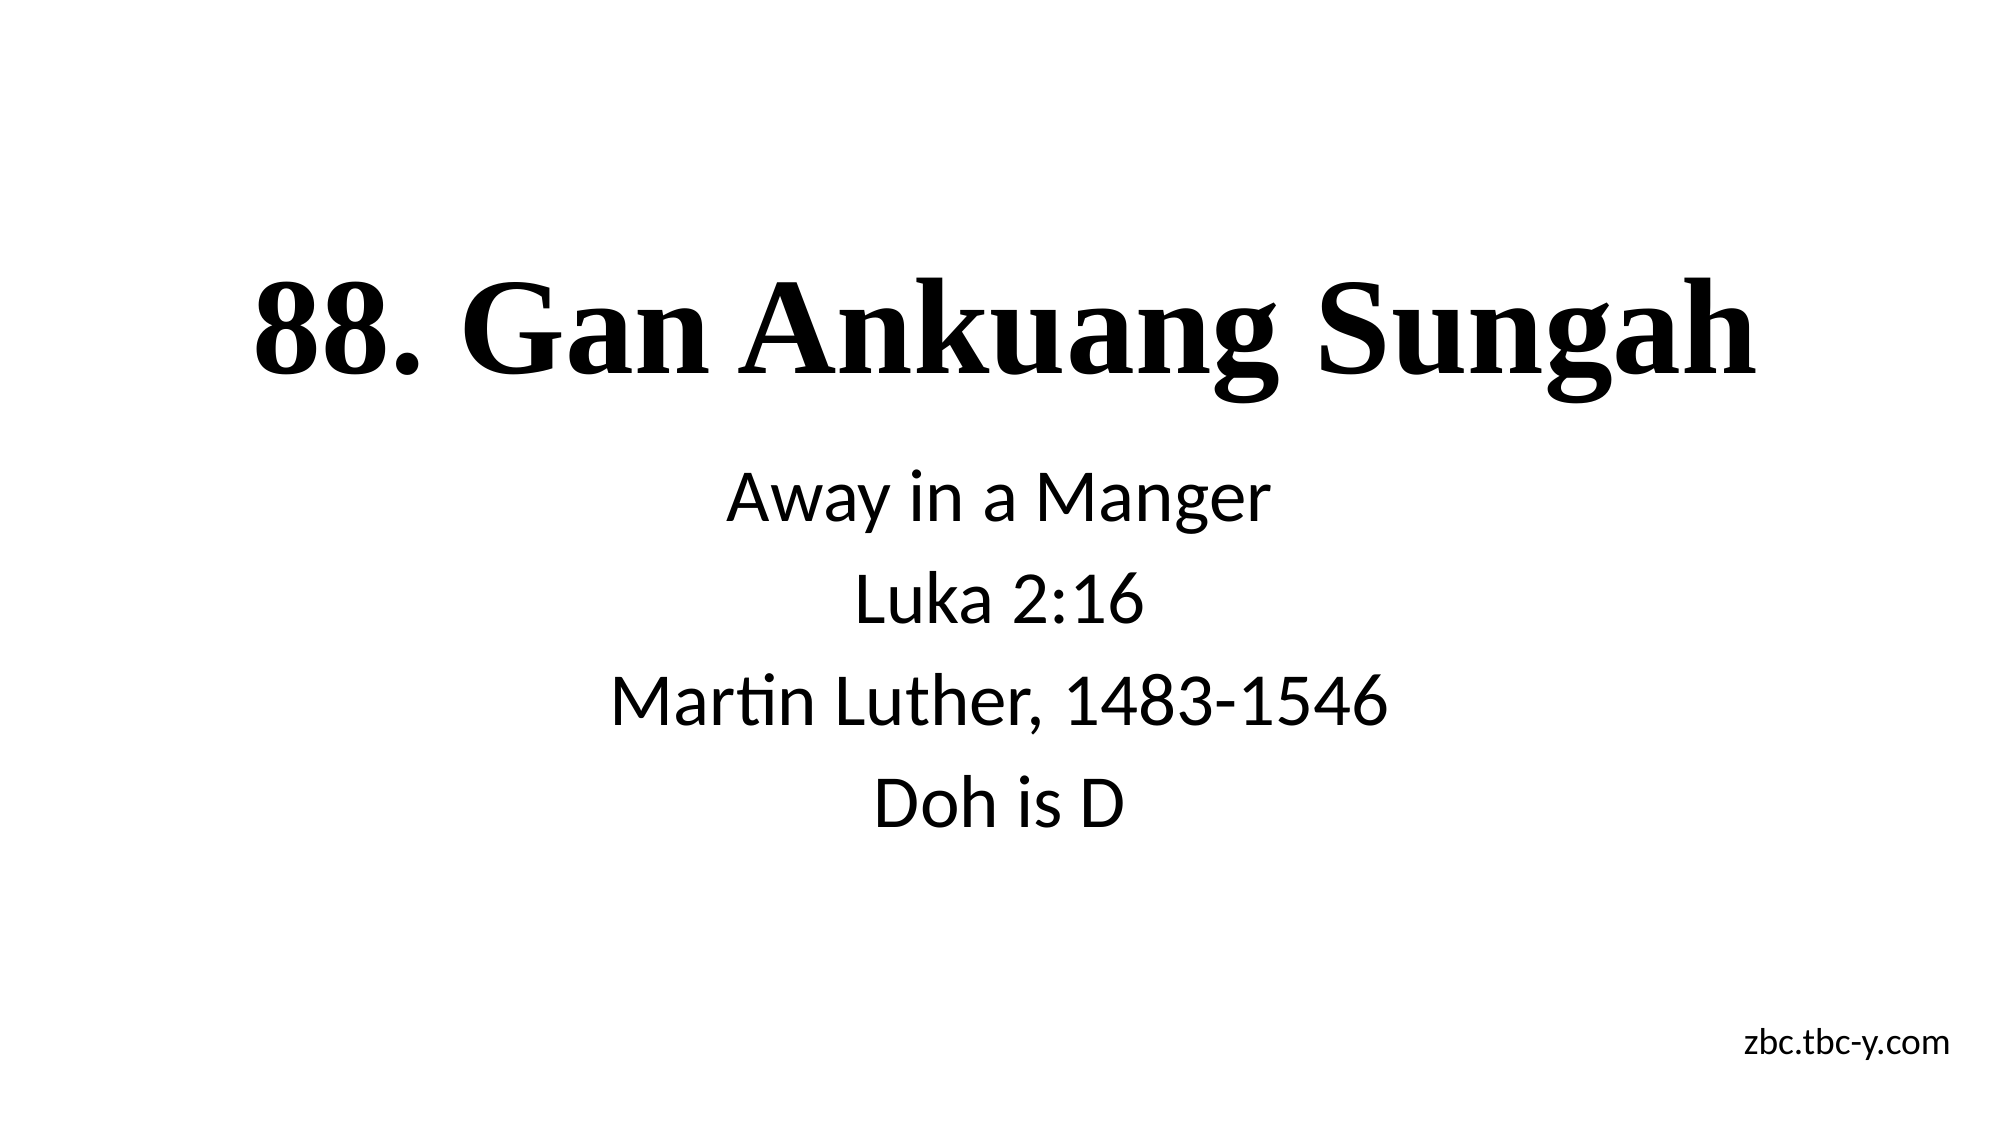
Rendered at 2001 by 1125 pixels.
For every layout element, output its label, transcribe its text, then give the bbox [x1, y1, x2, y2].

subtitle Away in a Manger Luka 2:16 Martin Luther, 1483-1546 Doh is D [249, 449, 1750, 917]
text_box zbc.tbc-y.com [1728, 1009, 2000, 1070]
title 88. Gan Ankuang Sungah [107, 222, 1904, 576]
